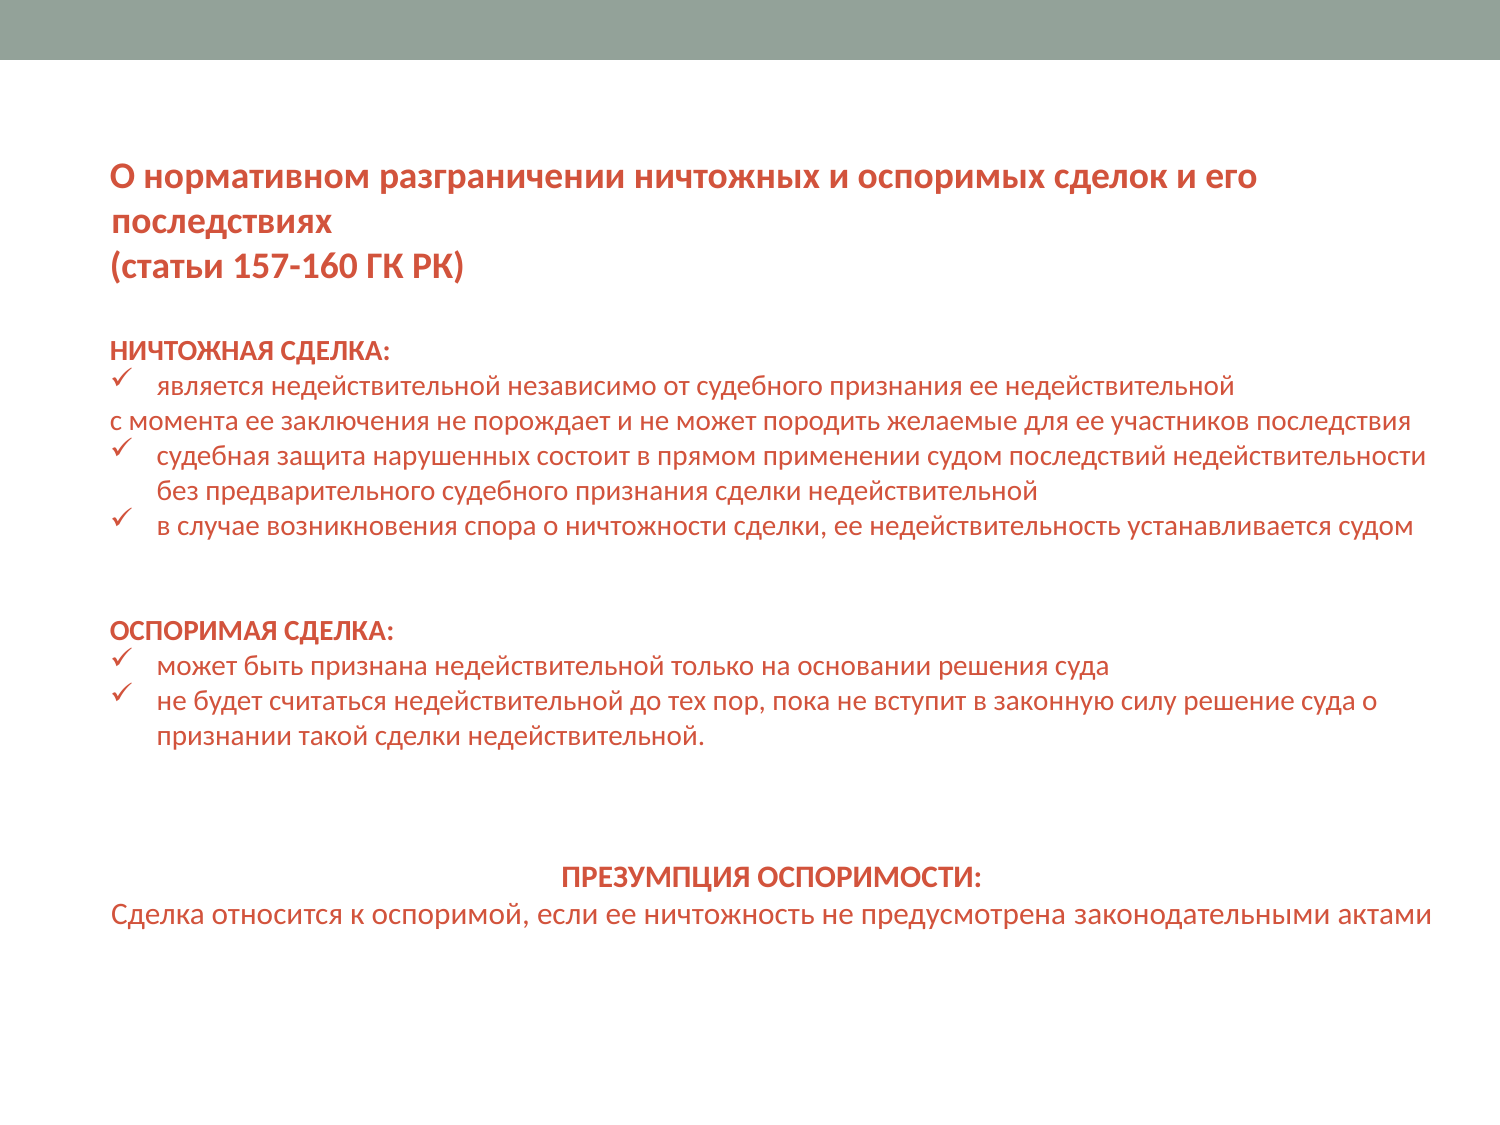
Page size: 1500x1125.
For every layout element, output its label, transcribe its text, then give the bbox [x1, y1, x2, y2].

text_box О нормативном разграничении ничтожных и оспоримых сделок и его последствиях (статьи 157-160 ГК РК) НИЧТОЖНАЯ СДЕЛКА: является недействительной независимо от судебного признания ее недействительной с момента ее заключения не порождает и не может породить желаемые для ее участников последствия судебная защита нарушенных состоит в прямом применении судом последствий недействительности без предварительного судебного признания сделки недействительной в случае возникновения спора о ничтожности сделки, ее недействительность устанавливается судом ОСПОРИМАЯ СДЕЛКА: может быть признана недействительной только на основании решения суда не будет считаться недействительной до тех пор, пока не вступит в законную силу решение суда о признании такой сделки недействительной. ПРЕЗУМПЦИЯ ОСПОРИМОСТИ: Сделка относится к оспоримой, если ее ничтожность не предусмотрена законодательными актами [53, 143, 1450, 974]
